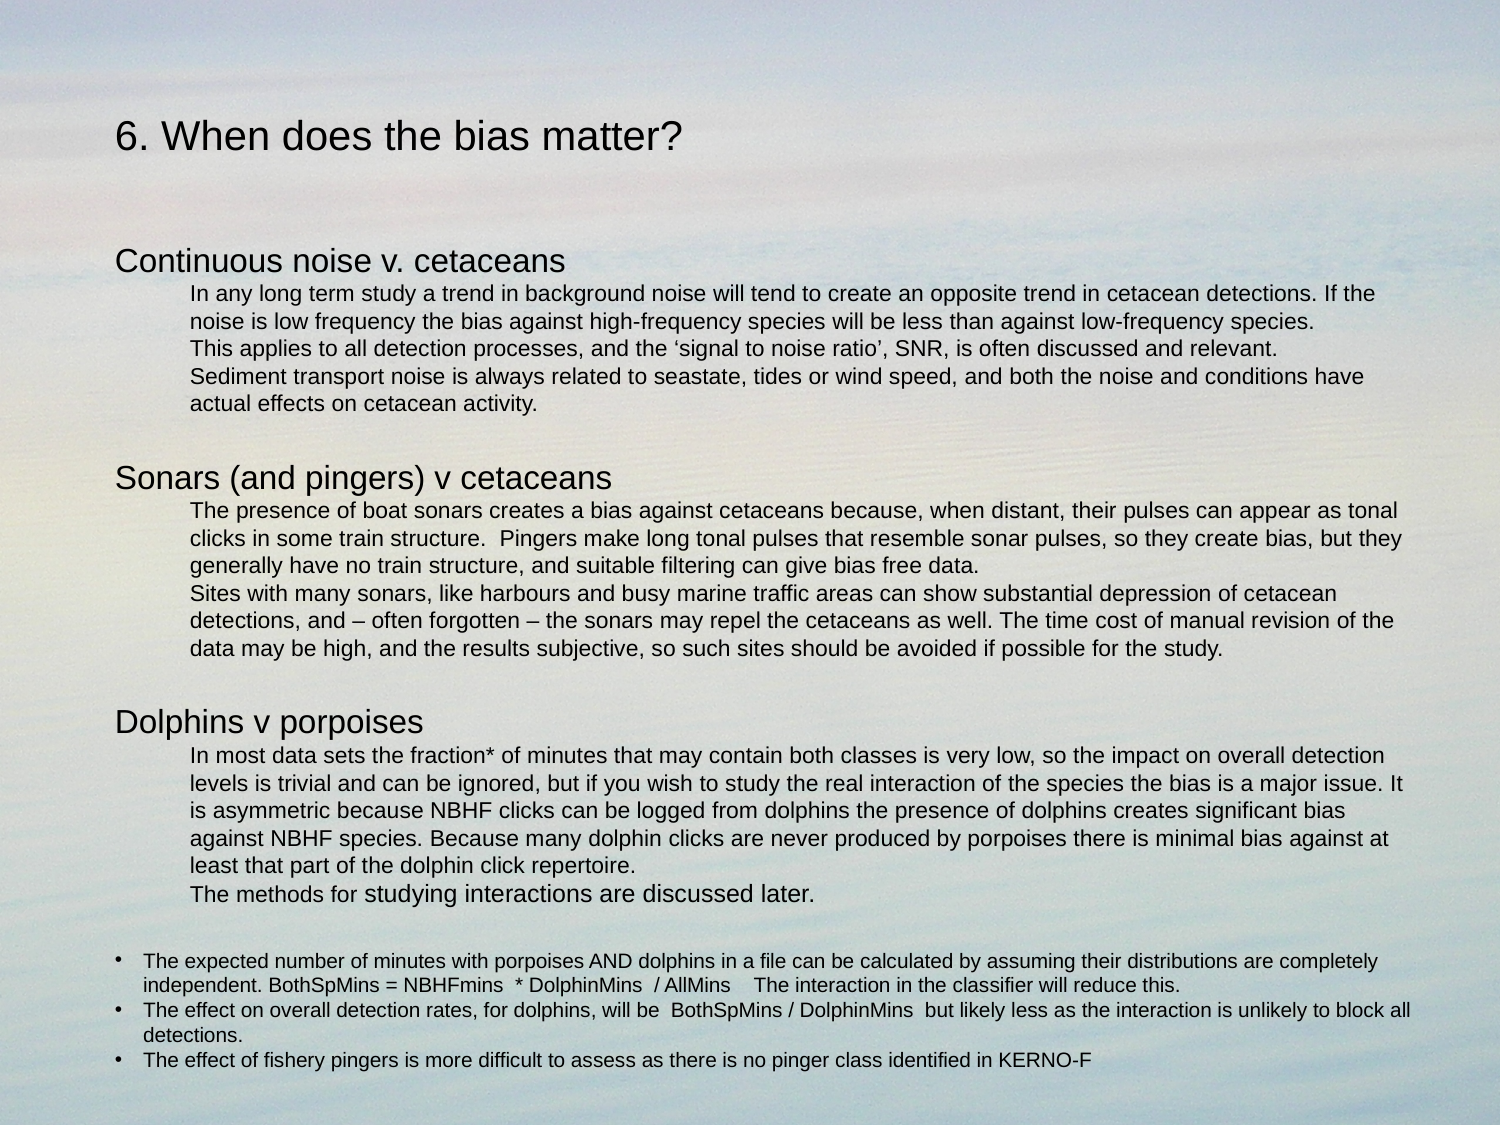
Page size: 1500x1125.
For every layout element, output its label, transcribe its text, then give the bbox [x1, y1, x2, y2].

text_box The expected number of minutes with porpoises AND dolphins in a file can be calculated by assuming their distributions are completely independent. BothSpMins = NBHFmins * DolphinMins / AllMins The interaction in the classifier will reduce this. The effect on overall detection rates, for dolphins, will be BothSpMins / DolphinMins but likely less as the interaction is unlikely to block all detections. The effect of fishery pingers is more difficult to assess as there is no pinger class identified in KERNO-F [100, 939, 1436, 1105]
picture [0, 0, 1500, 1125]
text_box 6. When does the bias matter? Continuous noise v. cetaceans In any long term study a trend in background noise will tend to create an opposite trend in cetacean detections. If the noise is low frequency the bias against high-frequency species will be less than against low-frequency species. This applies to all detection processes, and the ‘signal to noise ratio’, SNR, is often discussed and relevant. Sediment transport noise is always related to seastate, tides or wind speed, and both the noise and conditions have actual effects on cetacean activity. Sonars (and pingers) v cetaceans The presence of boat sonars creates a bias against cetaceans because, when distant, their pulses can appear as tonal clicks in some train structure. Pingers make long tonal pulses that resemble sonar pulses, so they create bias, but they generally have no train structure, and suitable filtering can give bias free data. Sites with many sonars, like harbours and busy marine traffic areas can show substantial depression of cetacean detections, and – often forgotten – the sonars may repel the cetaceans as well. The time cost of manual revision of the data may be high, and the results subjective, so such sites should be avoided if possible for the study. Dolphins v porpoises In most data sets the fraction* of minutes that may contain both classes is very low, so the impact on overall detection levels is trivial and can be ignored, but if you wish to study the real interaction of the species the bias is a major issue. It is asymmetric because NBHF clicks can be logged from dolphins the presence of dolphins creates significant bias against NBHF species. Because many dolphin clicks are never produced by porpoises there is minimal bias against at least that part of the dolphin click repertoire. The methods for studying interactions are discussed later. [100, 101, 1436, 916]
